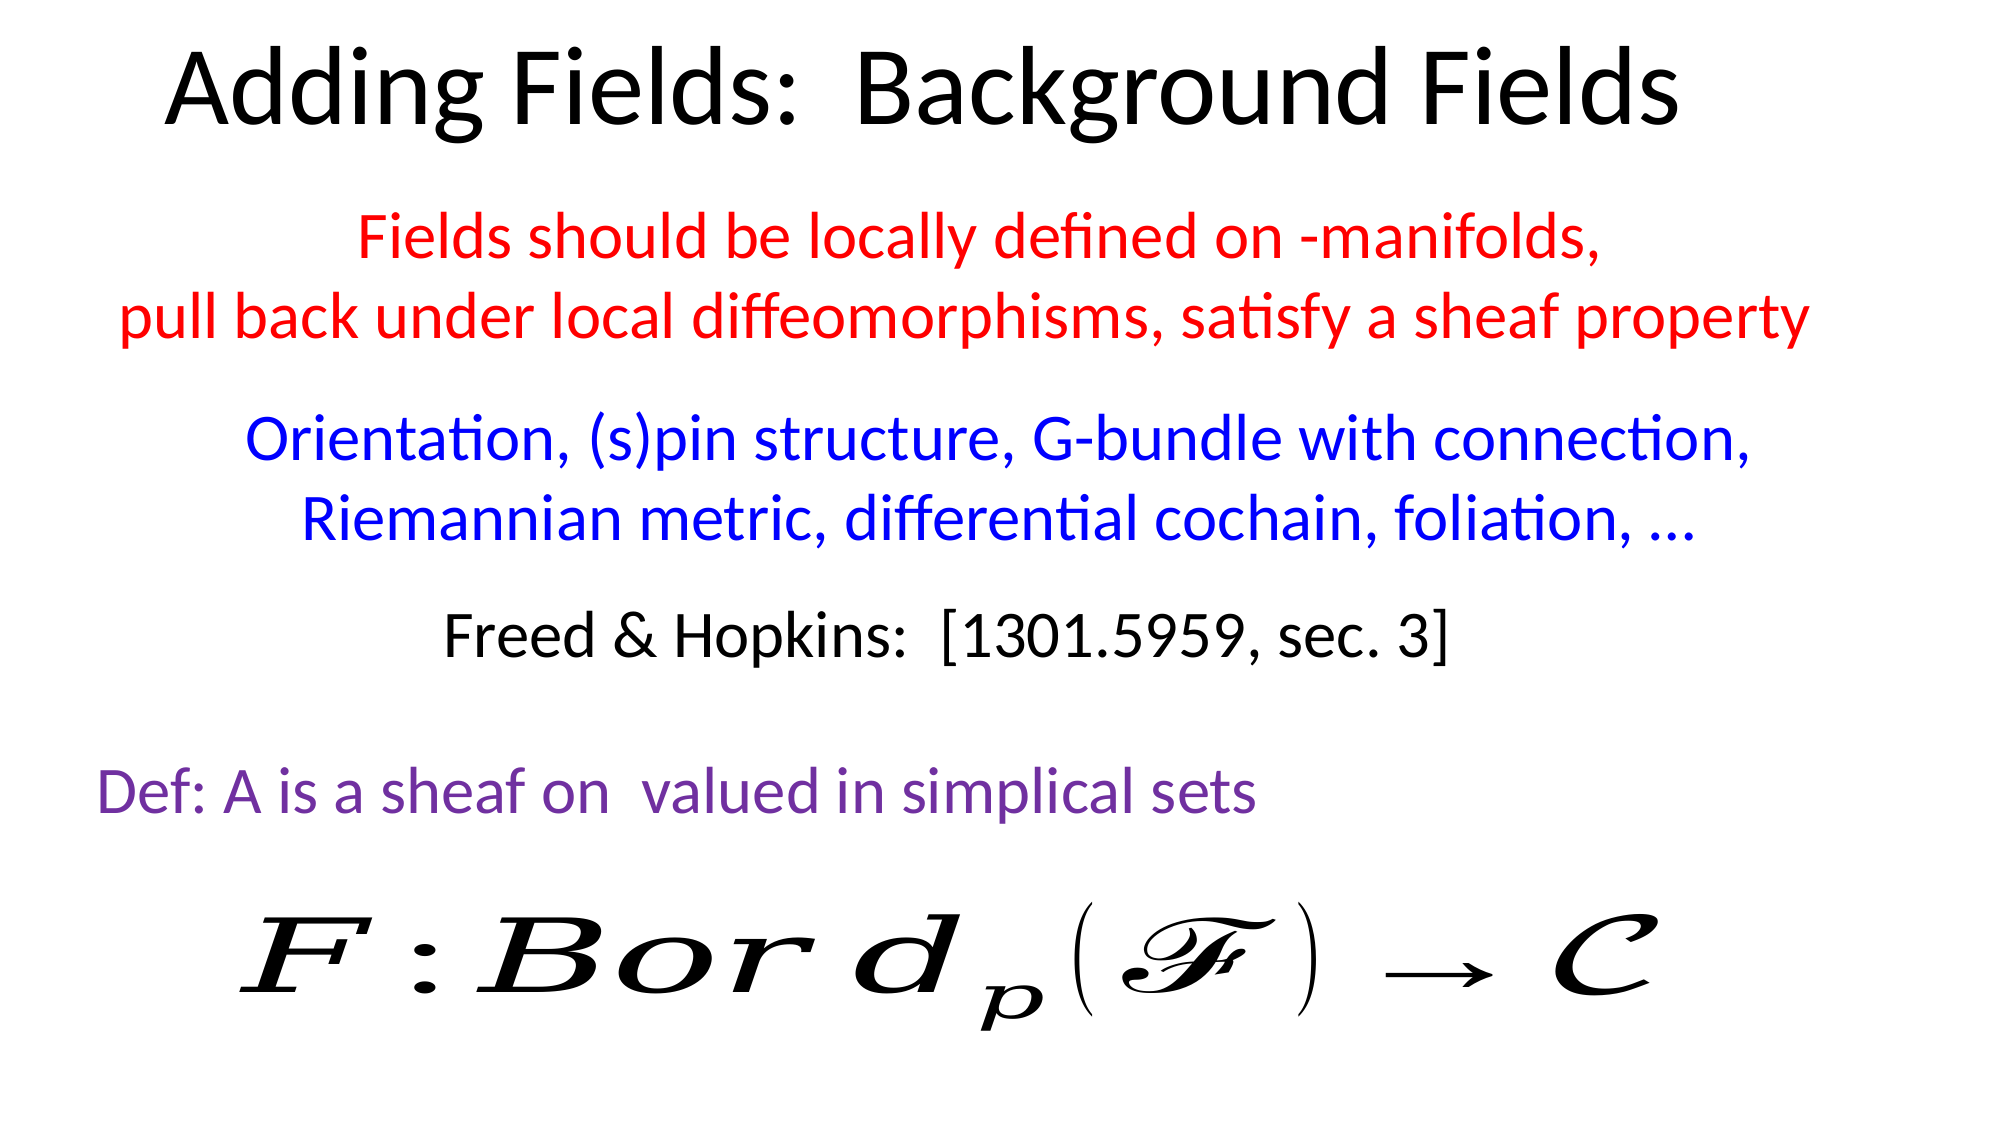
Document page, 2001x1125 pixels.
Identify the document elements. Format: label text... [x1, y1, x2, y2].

text_box Orientation, (s)pin structure, G-bundle with connection, Riemannian metric, differential cochain, foliation, … [13, 386, 2000, 561]
text_box Freed & Hopkins: [1301.5959, sec. 3] [428, 582, 1482, 678]
title Adding Fields: Background Fields [149, 0, 1875, 197]
